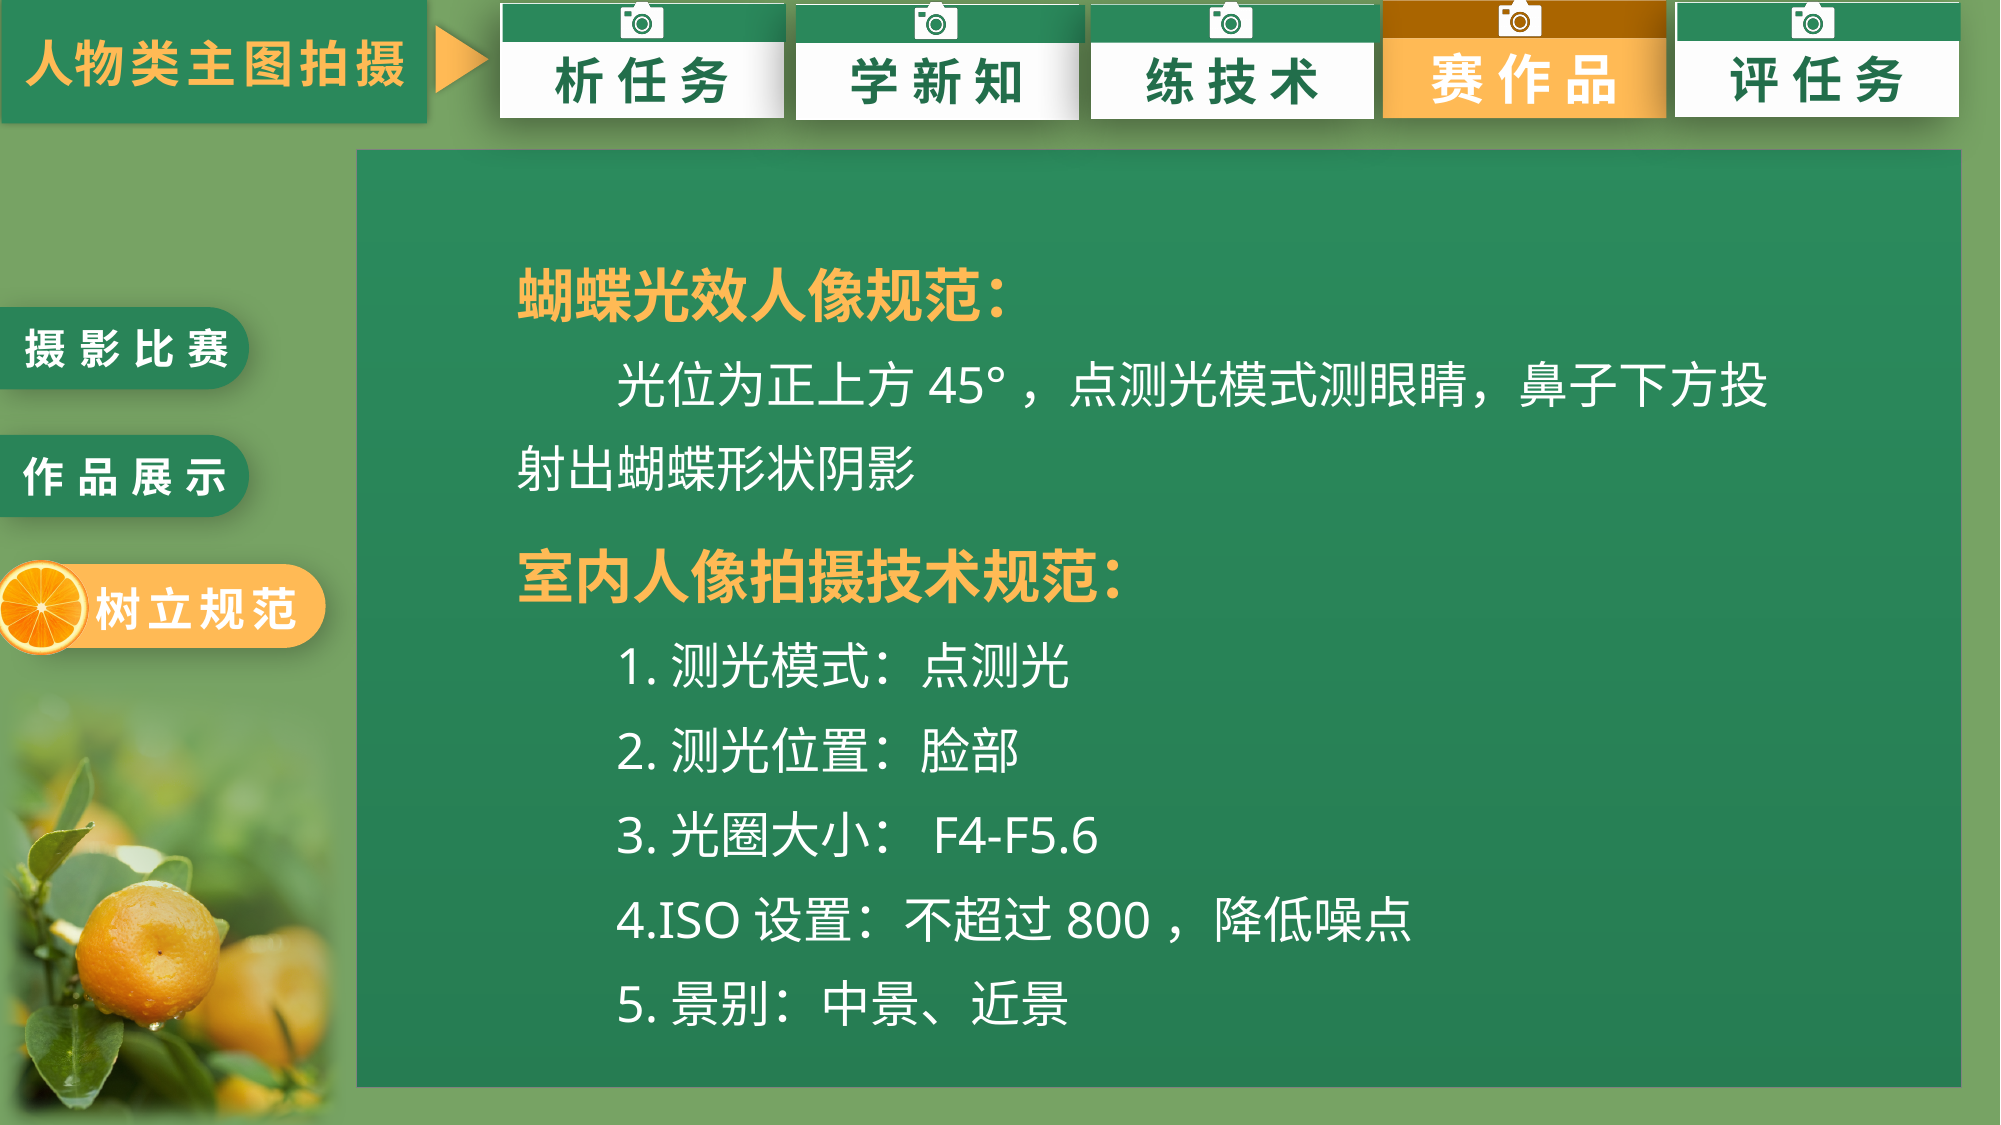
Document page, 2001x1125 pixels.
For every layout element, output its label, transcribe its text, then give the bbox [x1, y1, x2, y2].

text_box [448, 31, 460, 87]
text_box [795, 0, 1086, 119]
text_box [1382, 0, 1667, 122]
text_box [501, 0, 786, 121]
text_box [0, 560, 326, 655]
picture [0, 661, 347, 1125]
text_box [0, 306, 253, 390]
text_box [1, 0, 428, 124]
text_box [1676, 0, 1961, 120]
text_box 人物类主图拍摄 [9, 24, 448, 100]
text_box [356, 149, 1962, 1088]
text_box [1090, 0, 1380, 121]
text_box 蝴蝶光效人像规范： 光位为正上方45°，点测光模式测眼睛，鼻子下方投射出蝴蝶形状阴影 [501, 236, 1821, 506]
text_box 室内人像拍摄技术规范： 1.测光模式：点测光 2.测光位置：脸部 3.光圈大小：F4-F5.6 4.ISO设置：不超过800，降低噪点 5.景别：中景、近景 [501, 517, 1821, 1041]
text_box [0, 434, 251, 518]
